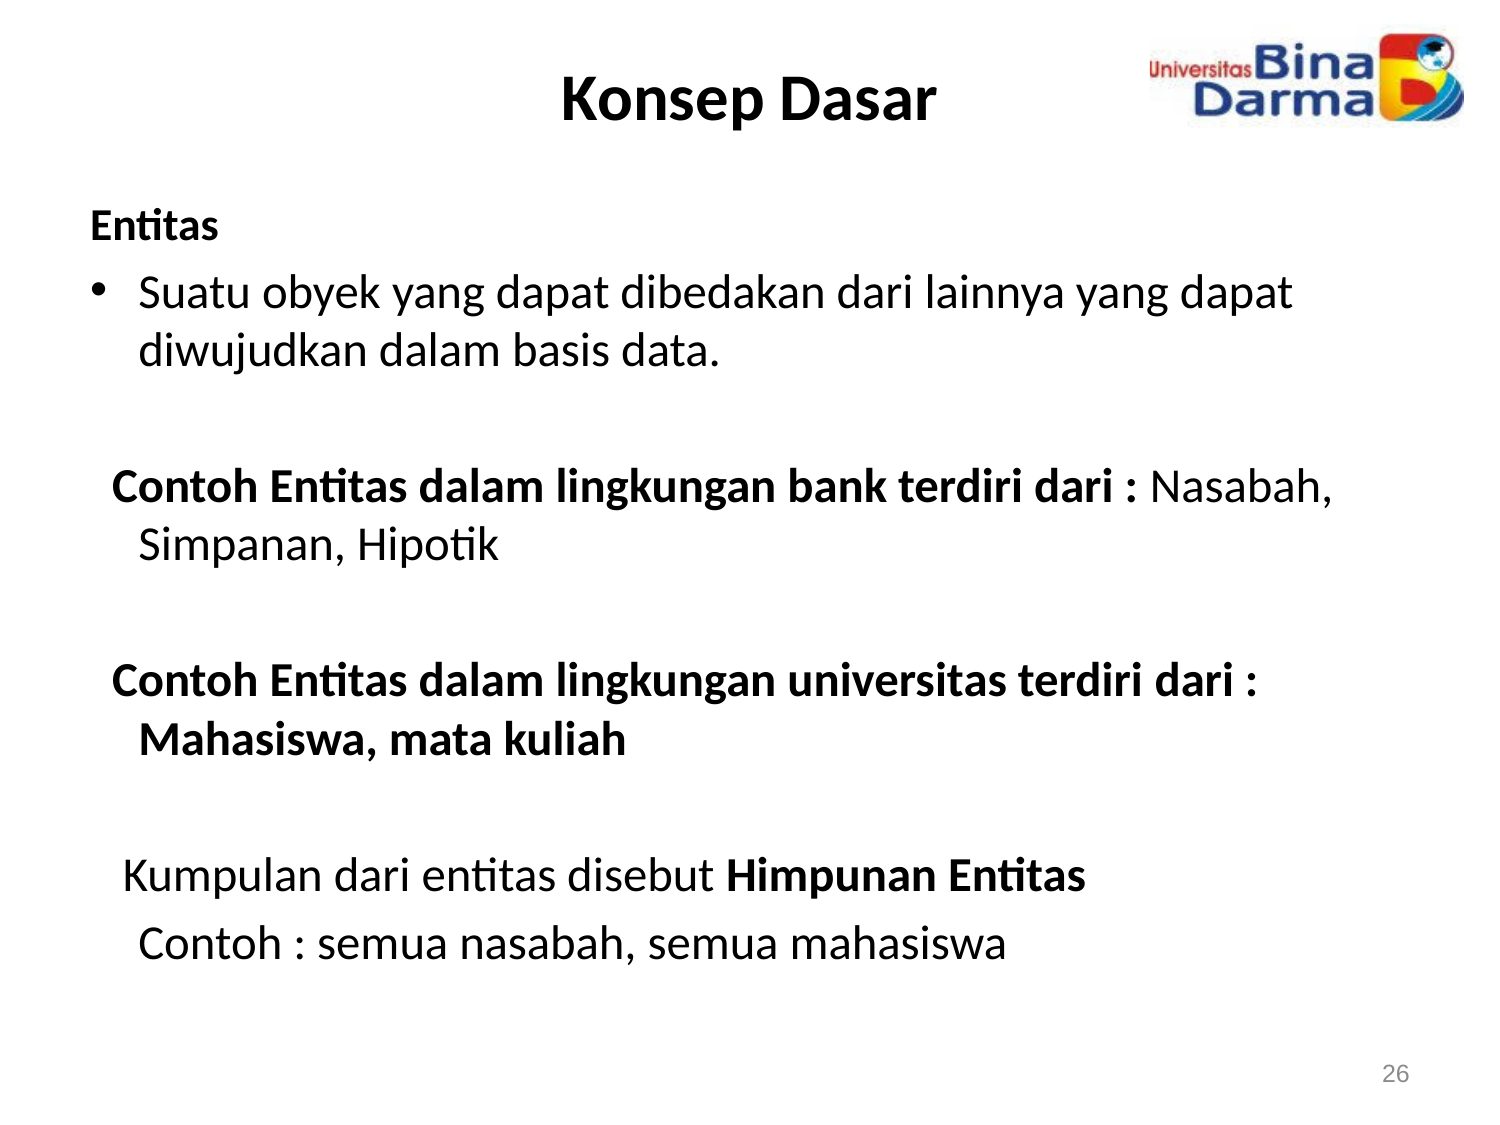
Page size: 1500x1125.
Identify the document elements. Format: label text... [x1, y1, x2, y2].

slide_number 26 [1074, 1042, 1425, 1103]
list Entitas Suatu obyek yang dapat dibedakan dari lainnya yang dapat diwujudkan dalam basis data. Contoh Entitas dalam lingkungan bank terdiri dari : Nasabah, Simpanan, Hipotik Contoh Entitas dalam lingkungan universitas terdiri dari : Mahasiswa, mata kuliah Kumpulan dari entitas disebut Himpunan Entitas Contoh : semua nasabah, semua mahasiswa [75, 187, 1425, 986]
picture [1149, 24, 1465, 142]
title Konsep Dasar [75, 0, 1425, 187]
